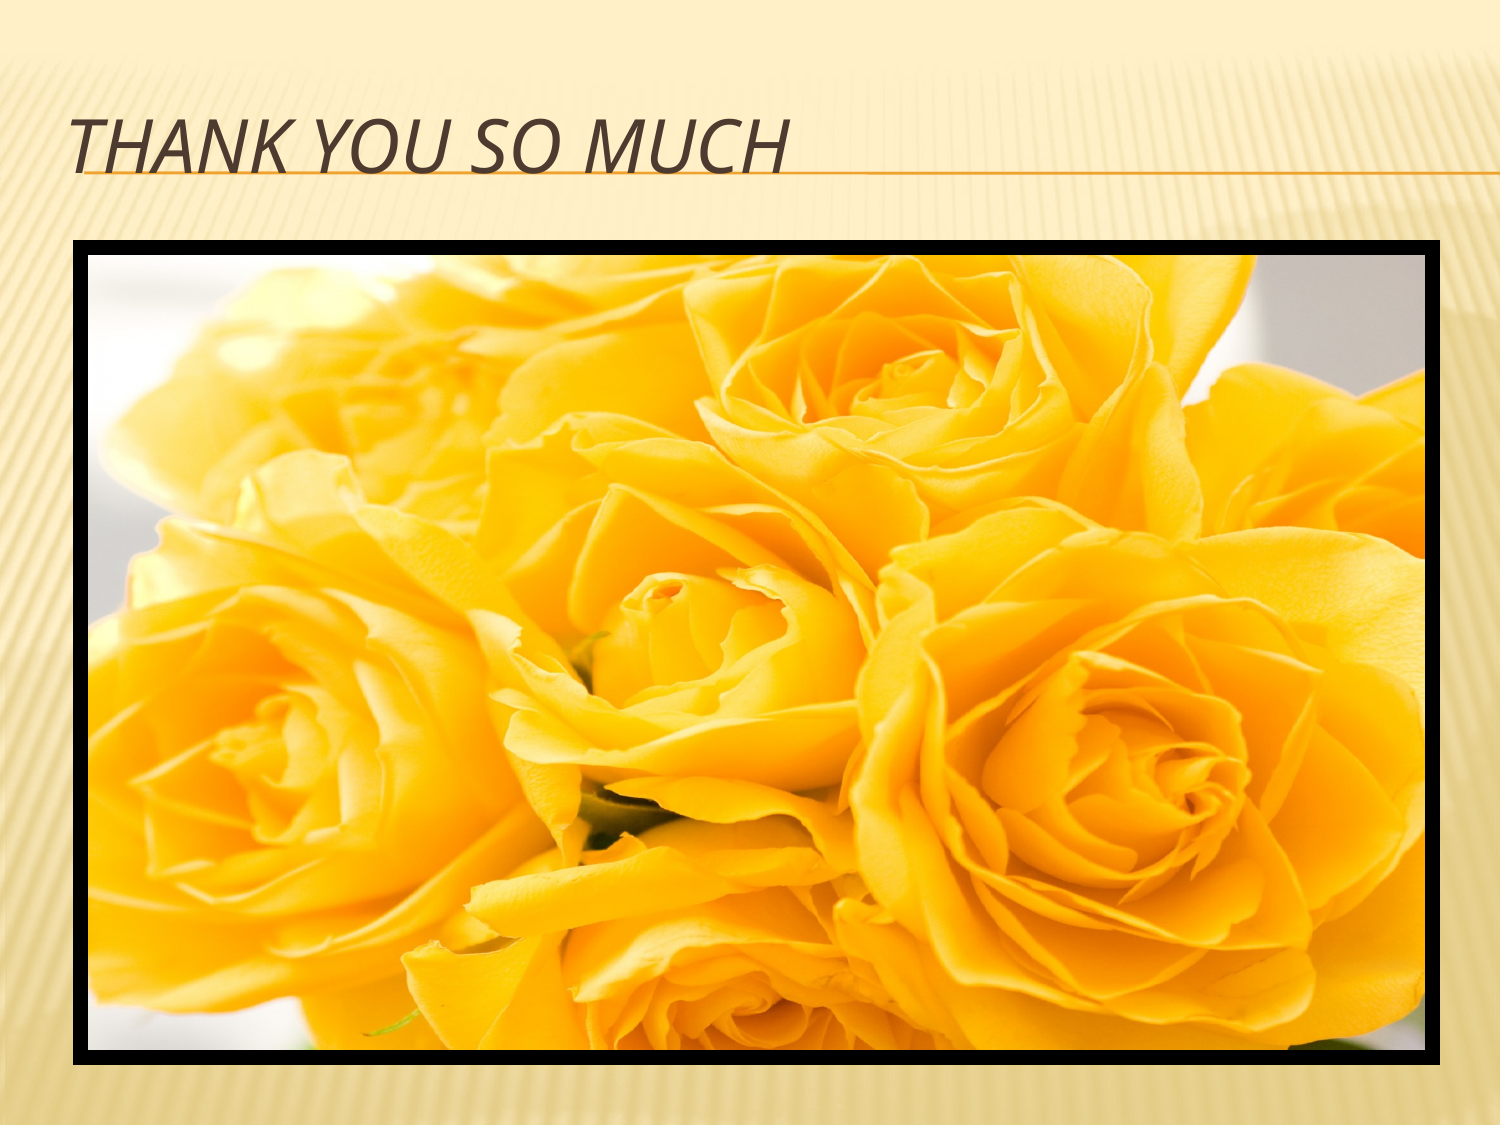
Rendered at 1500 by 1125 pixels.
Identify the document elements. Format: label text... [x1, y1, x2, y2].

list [87, 254, 1426, 1051]
title Thank you so much [50, 75, 1475, 213]
